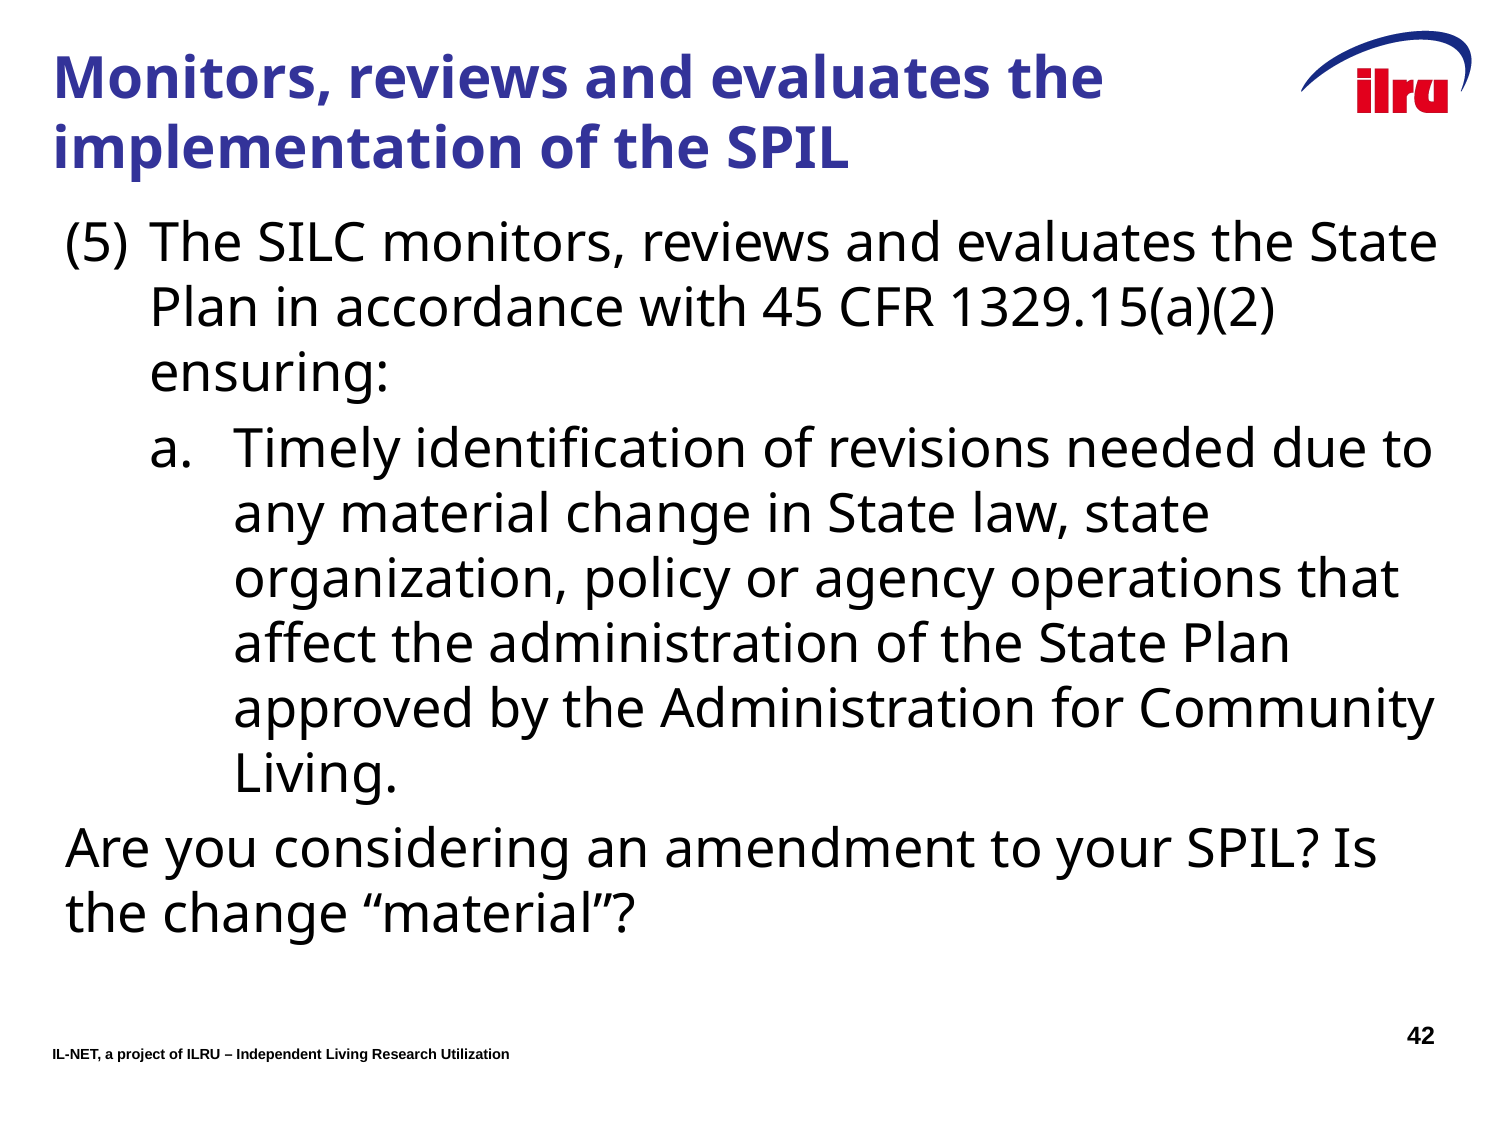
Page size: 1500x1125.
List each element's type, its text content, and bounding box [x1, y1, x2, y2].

title Monitors, reviews and evaluates the implementation of the SPIL [37, 44, 1301, 176]
list The SILC monitors, reviews and evaluates the State Plan in accordance with 45 CFR 1329.15(a)(2) ensuring: Timely identification of revisions needed due to any material change in State law, state organization, policy or agency operations that affect the administration of the State Plan approved by the Administration for Community Living. Are you considering an amendment to your SPIL? Is the change “material”? [49, 199, 1463, 1026]
slide_number 42 [1062, 1012, 1451, 1053]
picture [1299, 20, 1479, 124]
